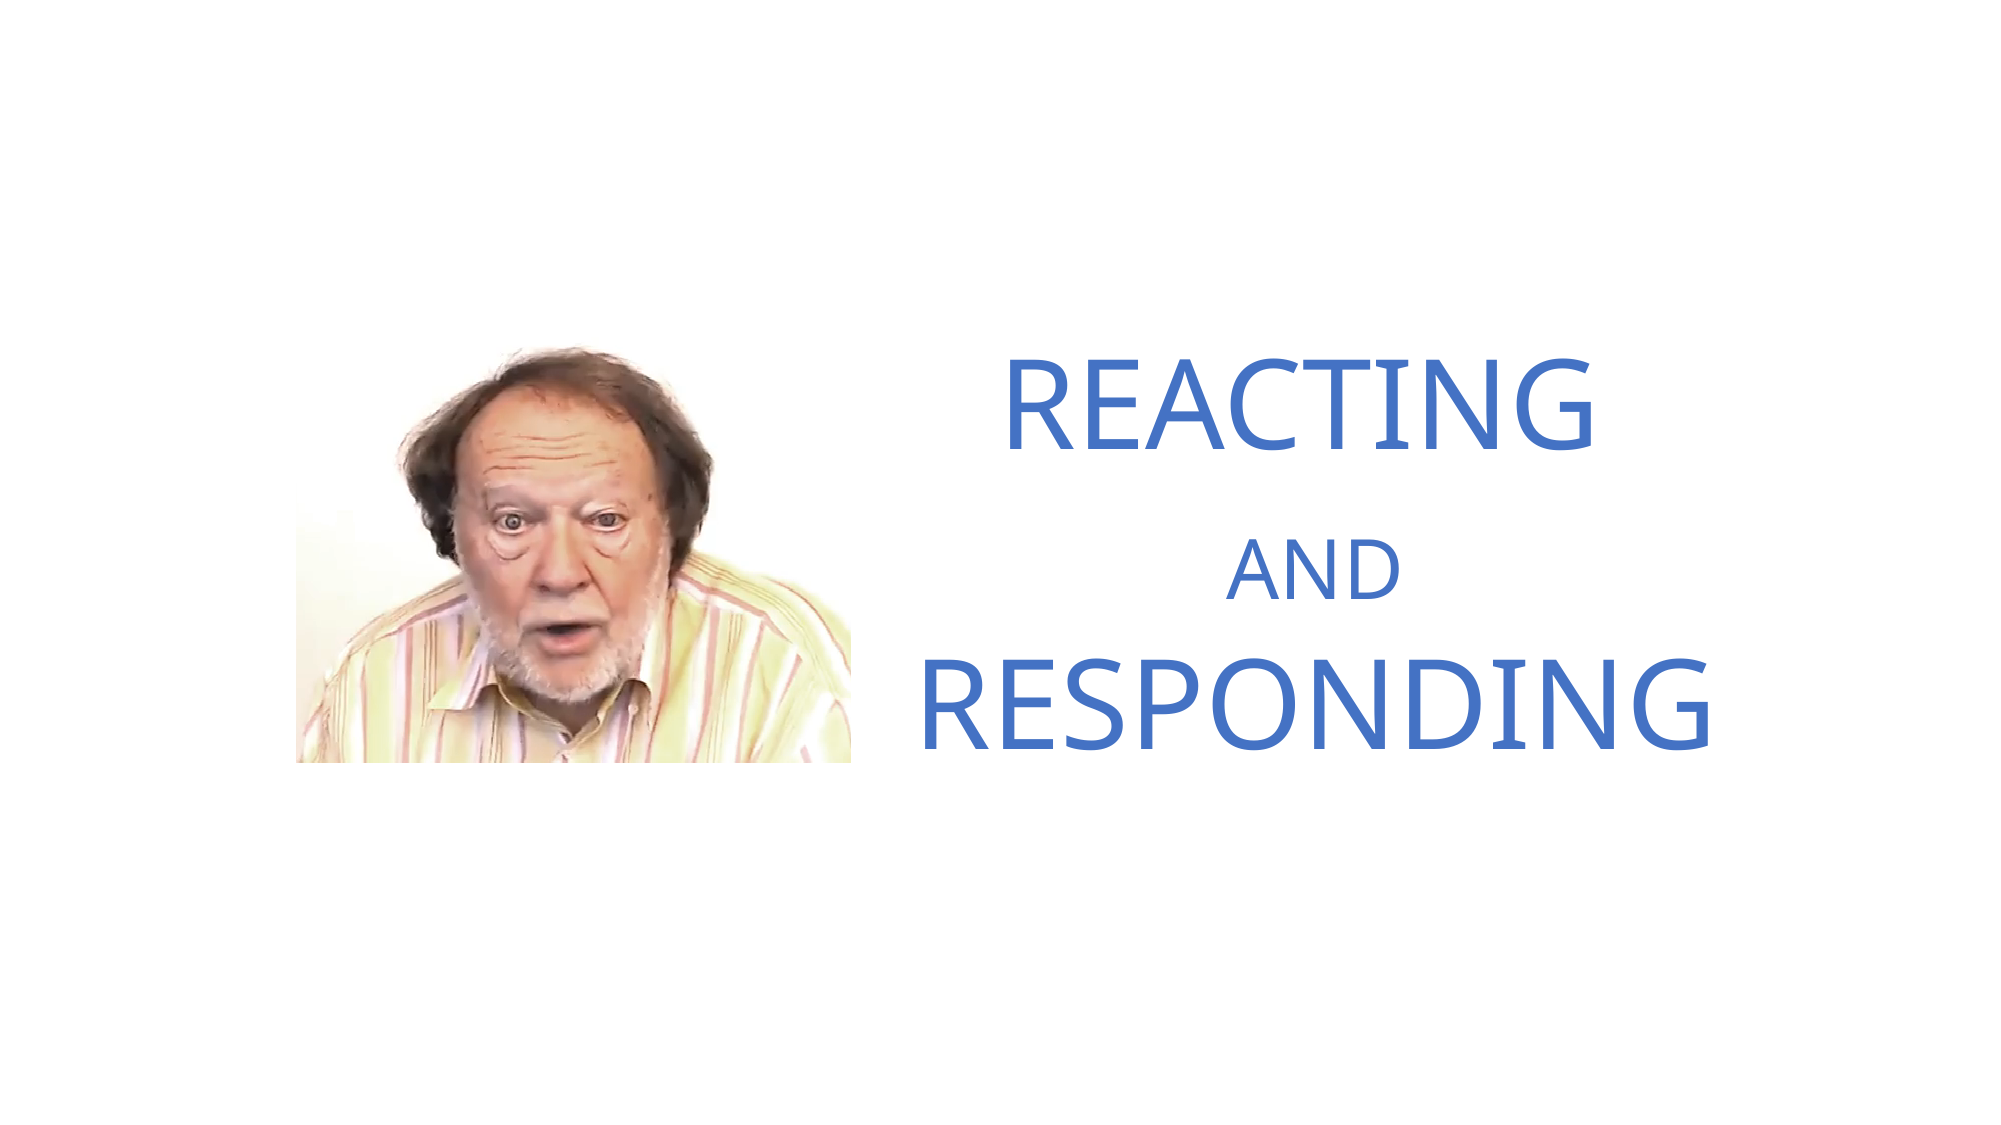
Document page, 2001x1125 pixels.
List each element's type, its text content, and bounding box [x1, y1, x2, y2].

text_box REACTING AND RESPONDING [818, 316, 1813, 782]
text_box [295, 249, 851, 764]
